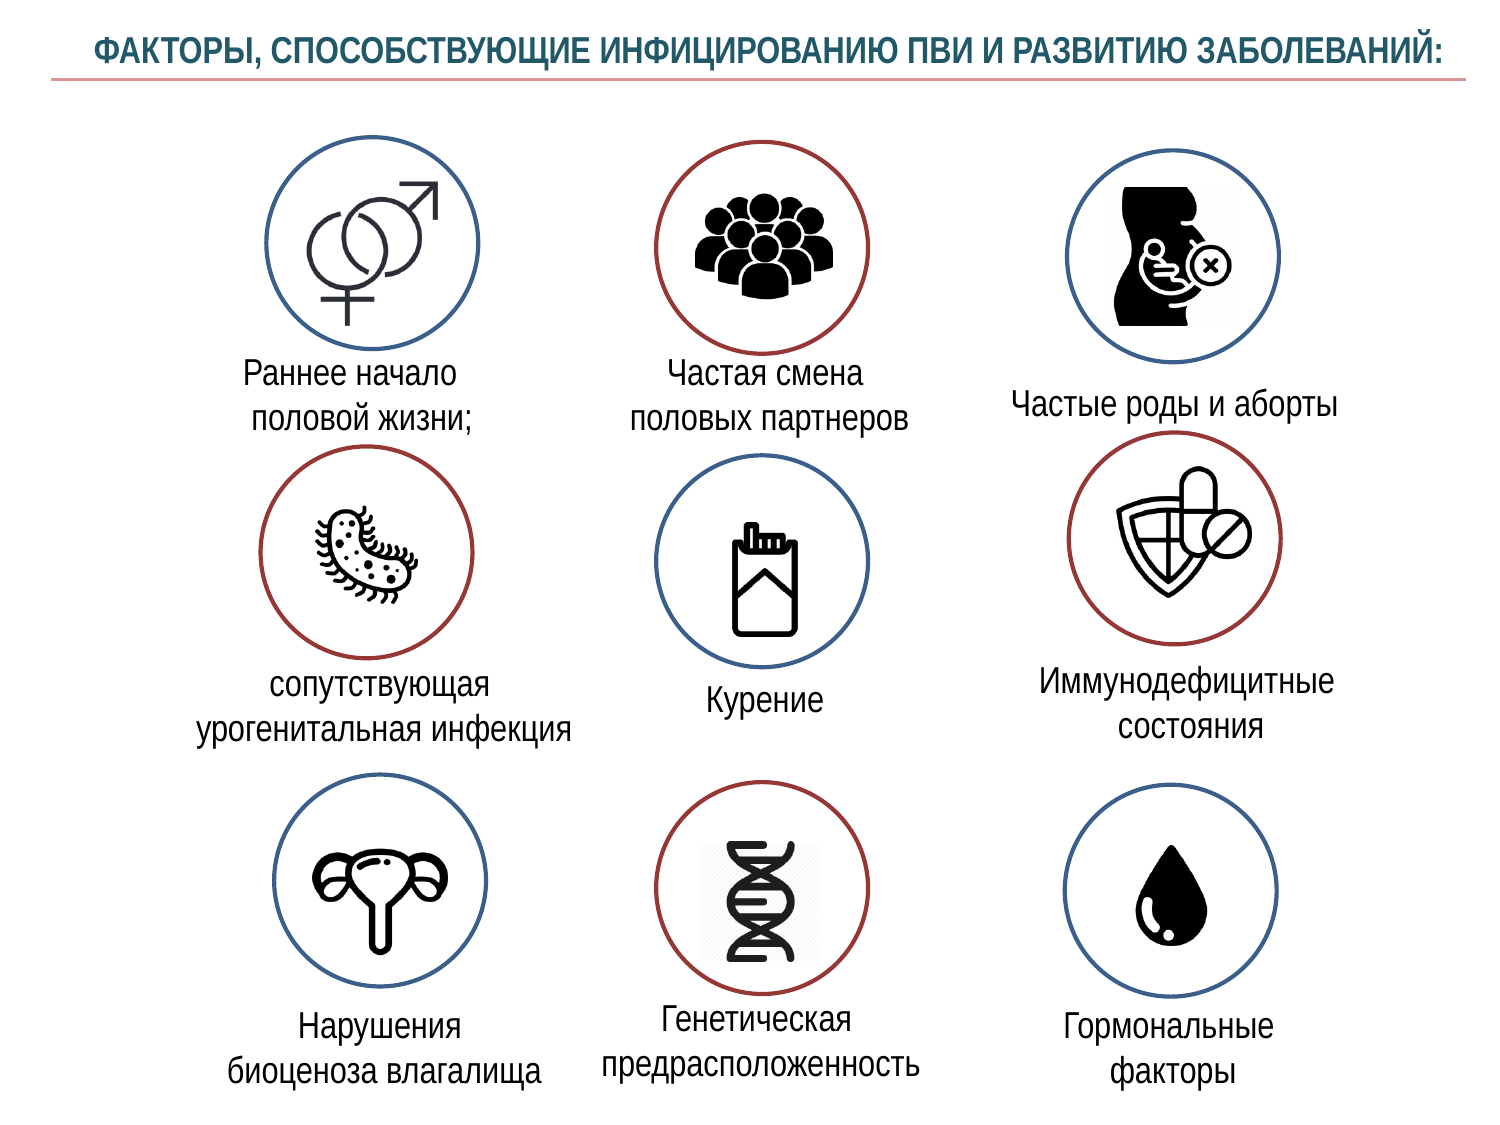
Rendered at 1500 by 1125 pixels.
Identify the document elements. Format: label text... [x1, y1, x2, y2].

picture [312, 833, 448, 969]
picture [698, 841, 819, 962]
picture [695, 177, 833, 315]
text_box Иммунодефицитные состояния [1023, 648, 1351, 754]
text_box Частая смена половых партнеров [606, 340, 925, 446]
text_box сопутствующая урогенитальная инфекция [181, 652, 588, 757]
text_box [1064, 148, 1281, 365]
text_box [272, 772, 489, 961]
text_box Генетическая предрасположенность [586, 986, 936, 1092]
picture [1120, 845, 1221, 946]
picture [314, 503, 419, 607]
text_box Гормональные факторы [1048, 994, 1298, 1099]
text_box Нарушения биоценоза влагалища [9, 994, 760, 1099]
text_box [1066, 430, 1283, 647]
text_box [654, 780, 871, 997]
text_box [1062, 782, 1279, 999]
text_box [264, 135, 481, 319]
text_box Курение [691, 667, 840, 727]
text_box Раннее начало половой жизни; [228, 340, 488, 446]
text_box [331, 977, 429, 989]
text_box [654, 453, 871, 670]
picture [298, 179, 446, 327]
text_box [313, 334, 431, 352]
text_box ФАКТОРЫ, СПОСОБСТВУЮЩИЕ ИНФИЦИРОВАНИЮ ПВИ И РАЗВИТИЮ ЗАБОЛЕВАНИЙ: [38, 19, 1500, 79]
text_box [258, 444, 475, 661]
text_box [654, 139, 871, 356]
text_box Частые роды и аборты [995, 371, 1354, 432]
picture [1115, 466, 1252, 599]
picture [706, 521, 822, 637]
picture [1103, 186, 1242, 326]
